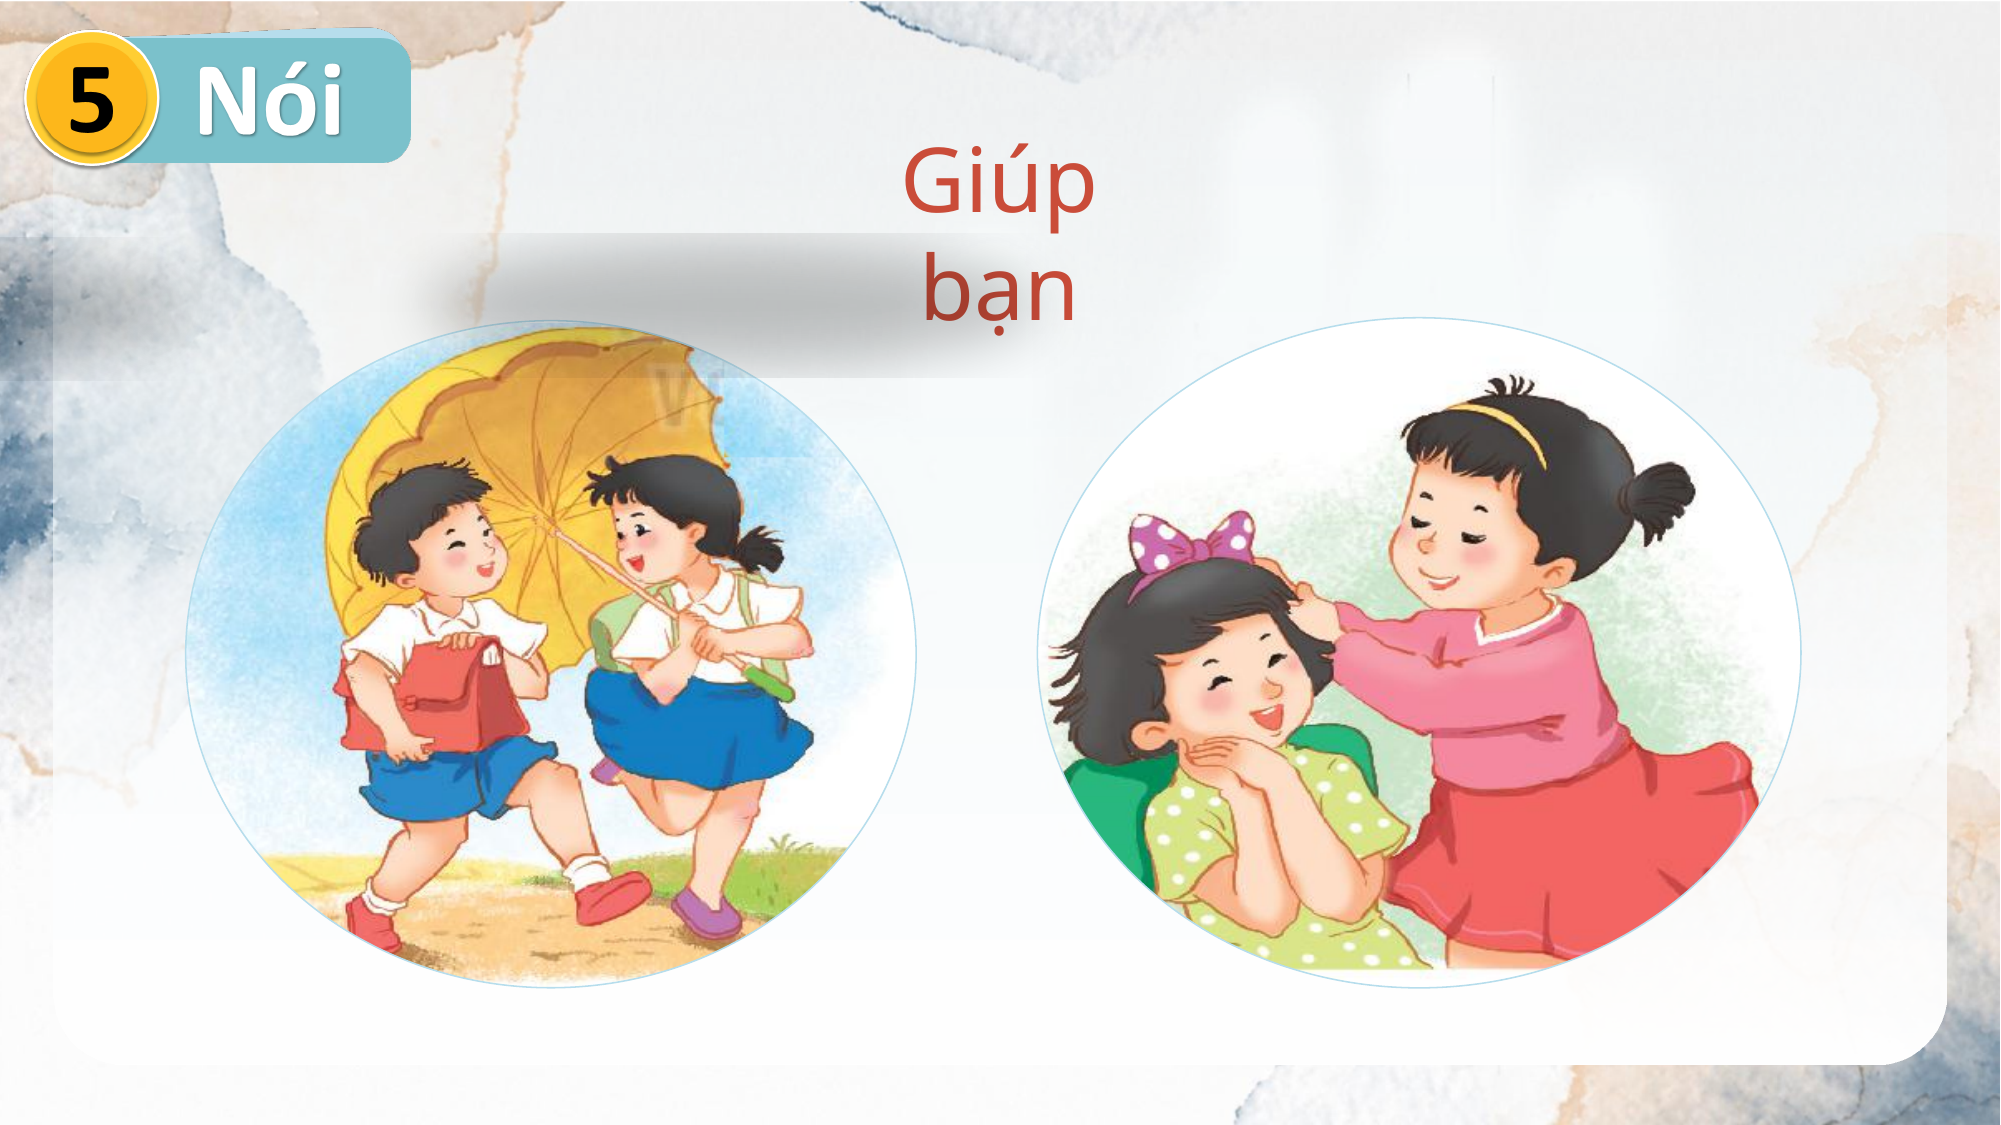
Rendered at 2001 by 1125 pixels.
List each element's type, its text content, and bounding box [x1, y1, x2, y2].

picture [0, 0, 1998, 1125]
text_box Giúp bạn [809, 115, 1191, 317]
